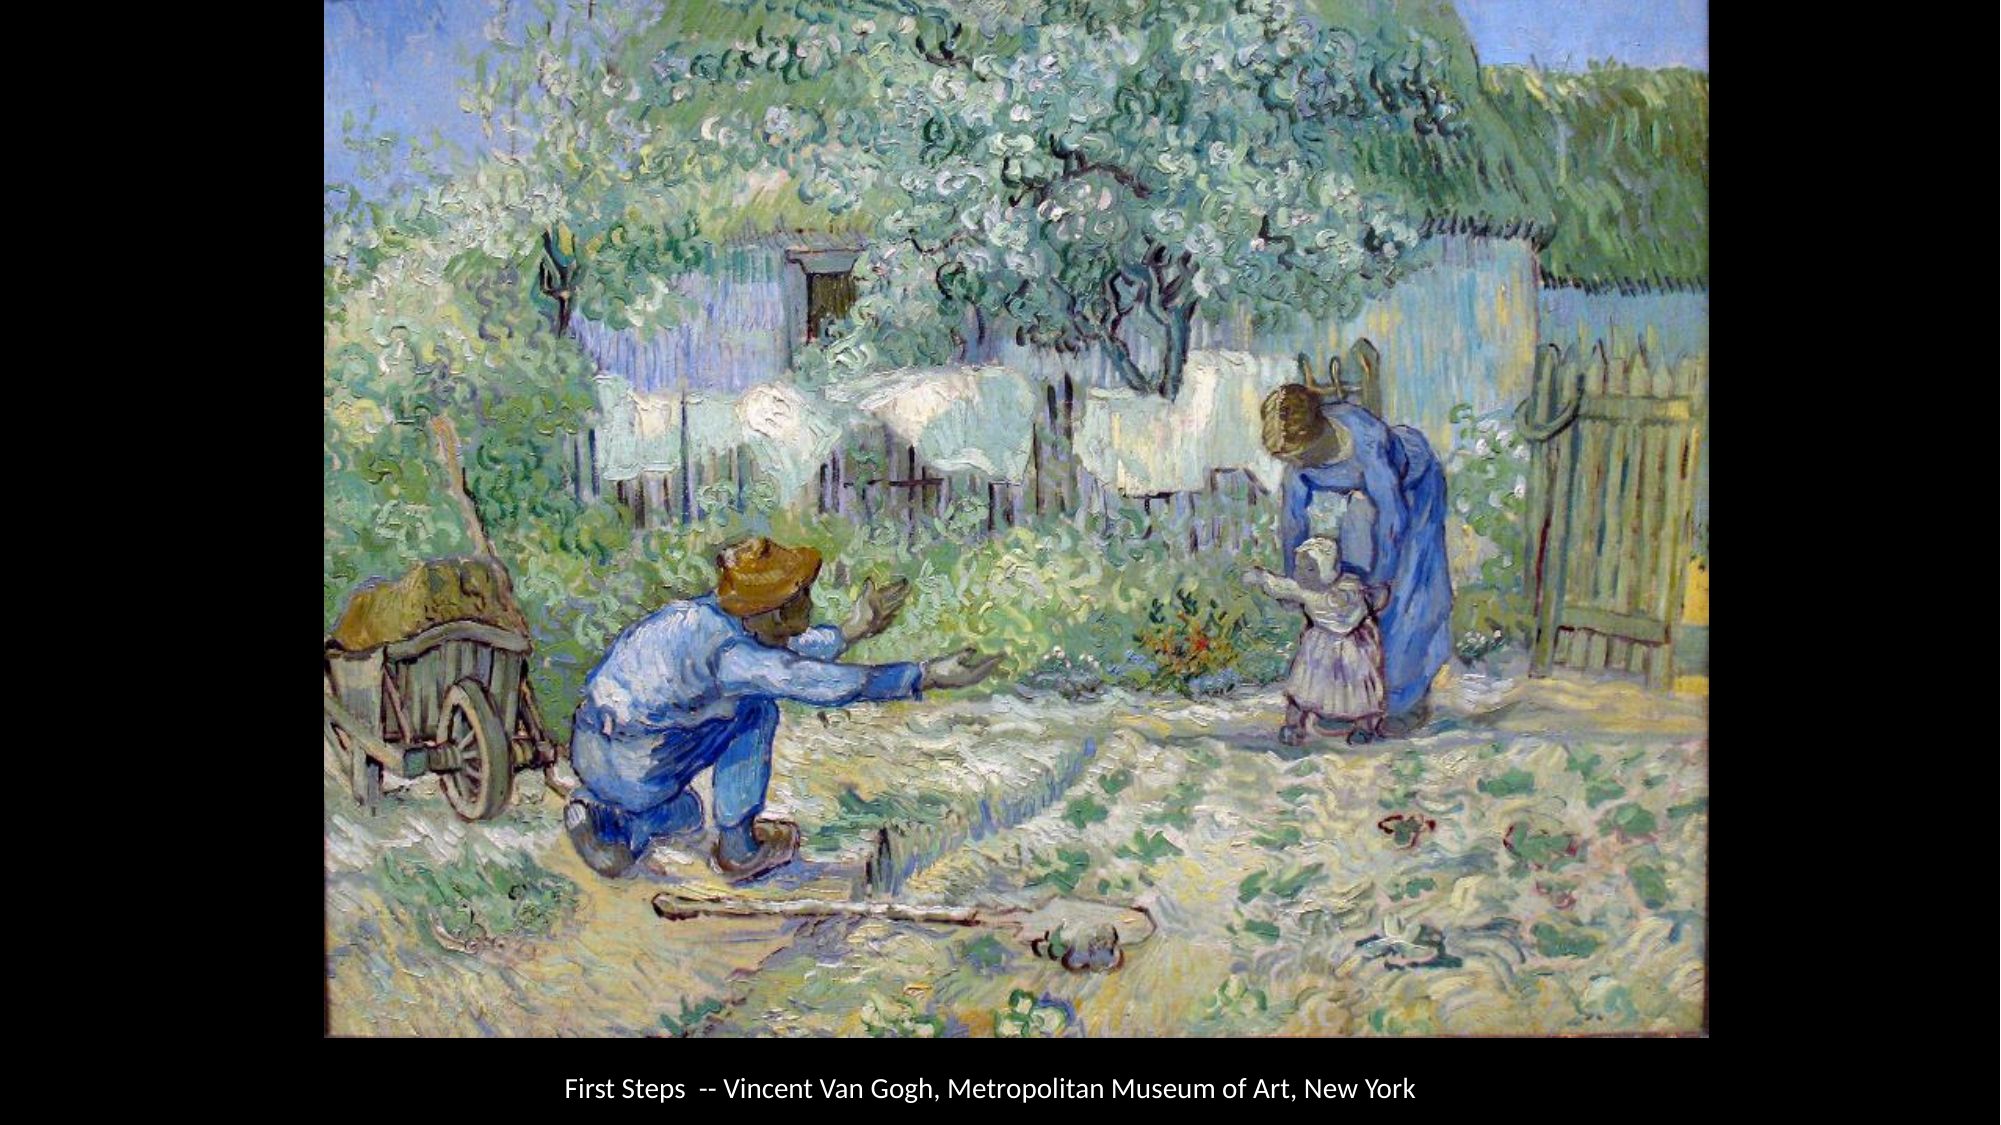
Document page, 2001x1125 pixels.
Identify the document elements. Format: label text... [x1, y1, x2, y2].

text_box First Steps -- Vincent Van Gogh, Metropolitan Museum of Art, New York [549, 1061, 1813, 1112]
picture [324, 0, 1709, 1038]
